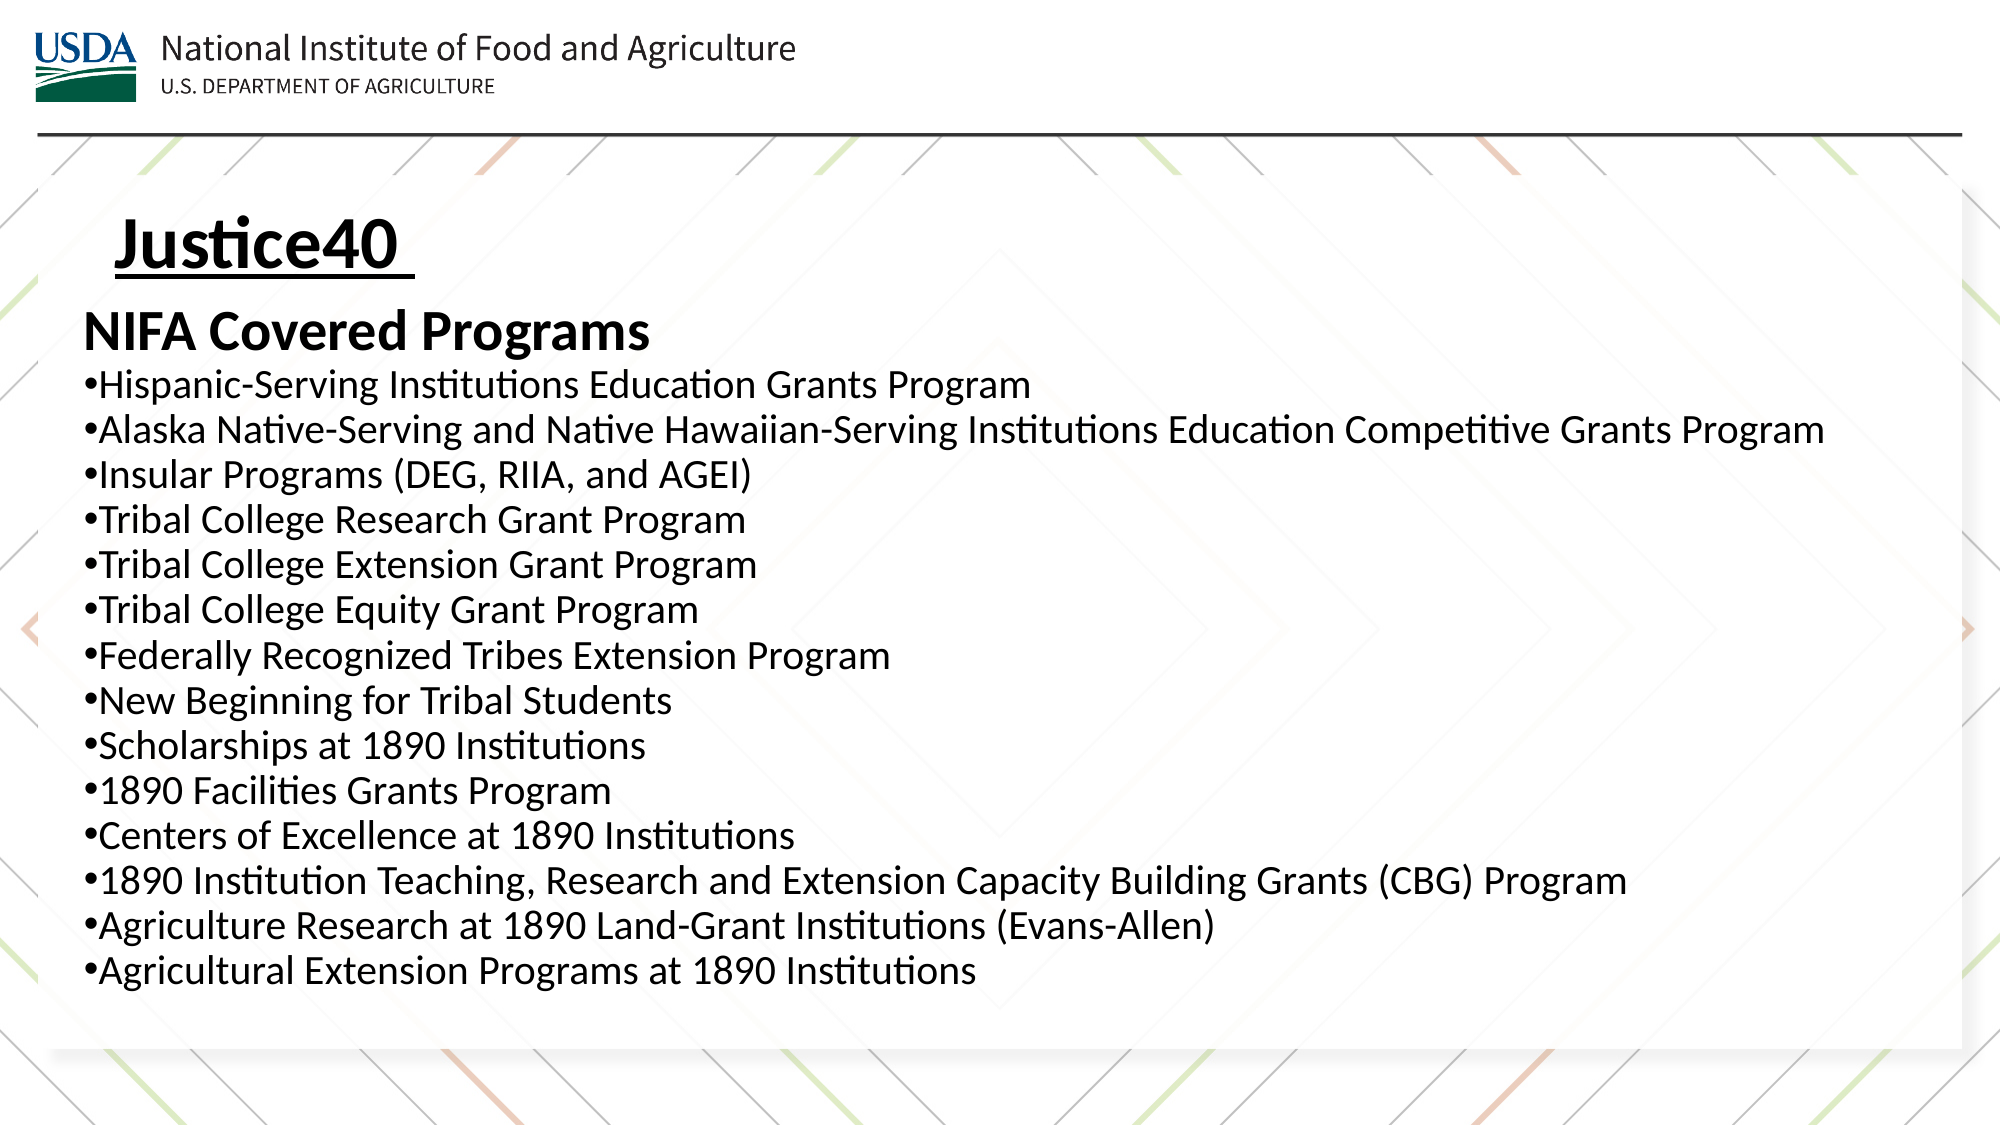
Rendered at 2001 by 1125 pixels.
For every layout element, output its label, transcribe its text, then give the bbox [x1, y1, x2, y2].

text_box Justice40 [100, 167, 1931, 293]
picture [34, 31, 795, 102]
picture [0, 133, 2000, 1125]
text_box NIFA Covered Programs Hispanic-Serving Institutions Education Grants Program Alaska Native-Serving and Native Hawaiian-Serving Institutions Education Competitive Grants Program Insular Programs (DEG, RIIA, and AGEI) Tribal College Research Grant Program Tribal College Extension Grant Program Tribal College Equity Grant Program Federally Recognized Tribes Extension Program New Beginning for Tribal Students Scholarships at 1890 Institutions 1890 Facilities Grants Program Centers of Excellence at 1890 Institutions 1890 Institution Teaching, Research and Extension Capacity Building Grants (CBG) Program Agriculture Research at 1890 Land-Grant Institutions (Evans-Allen) Agricultural Extension Programs at 1890 Institutions [69, 292, 1867, 1014]
